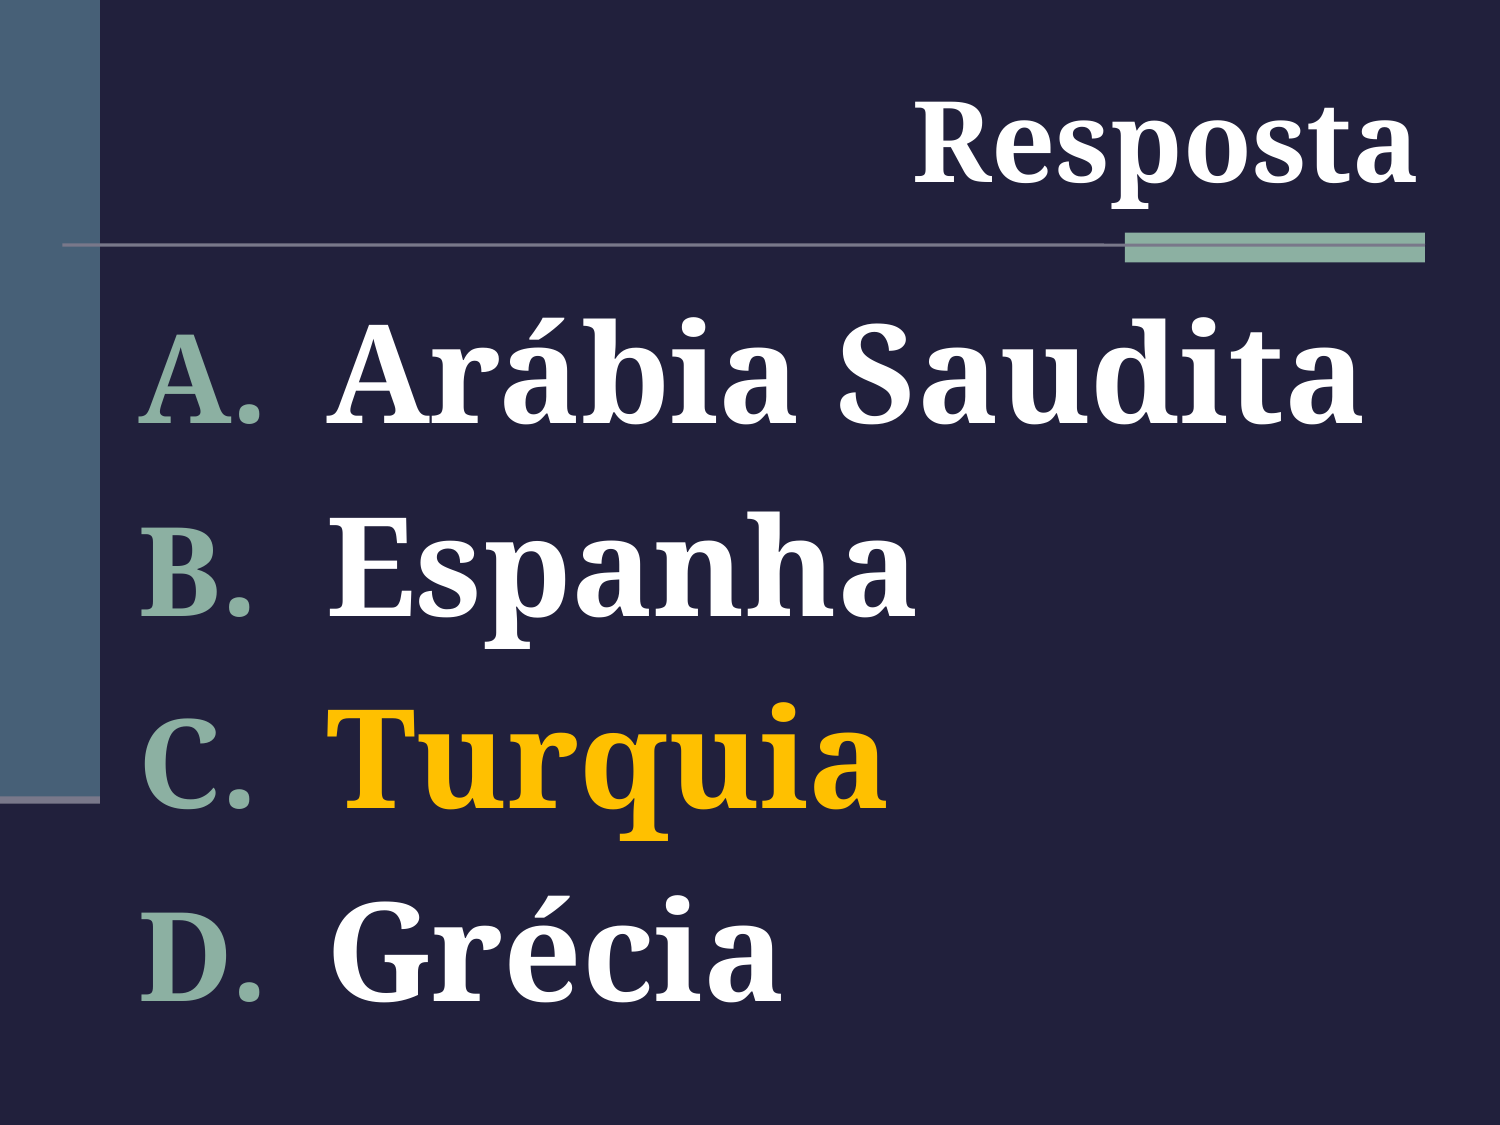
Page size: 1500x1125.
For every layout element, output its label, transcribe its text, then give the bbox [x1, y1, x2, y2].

text_box Resposta [160, 63, 1436, 185]
text_box Arábia Saudita Espanha Turquia Grécia [123, 278, 1469, 1035]
